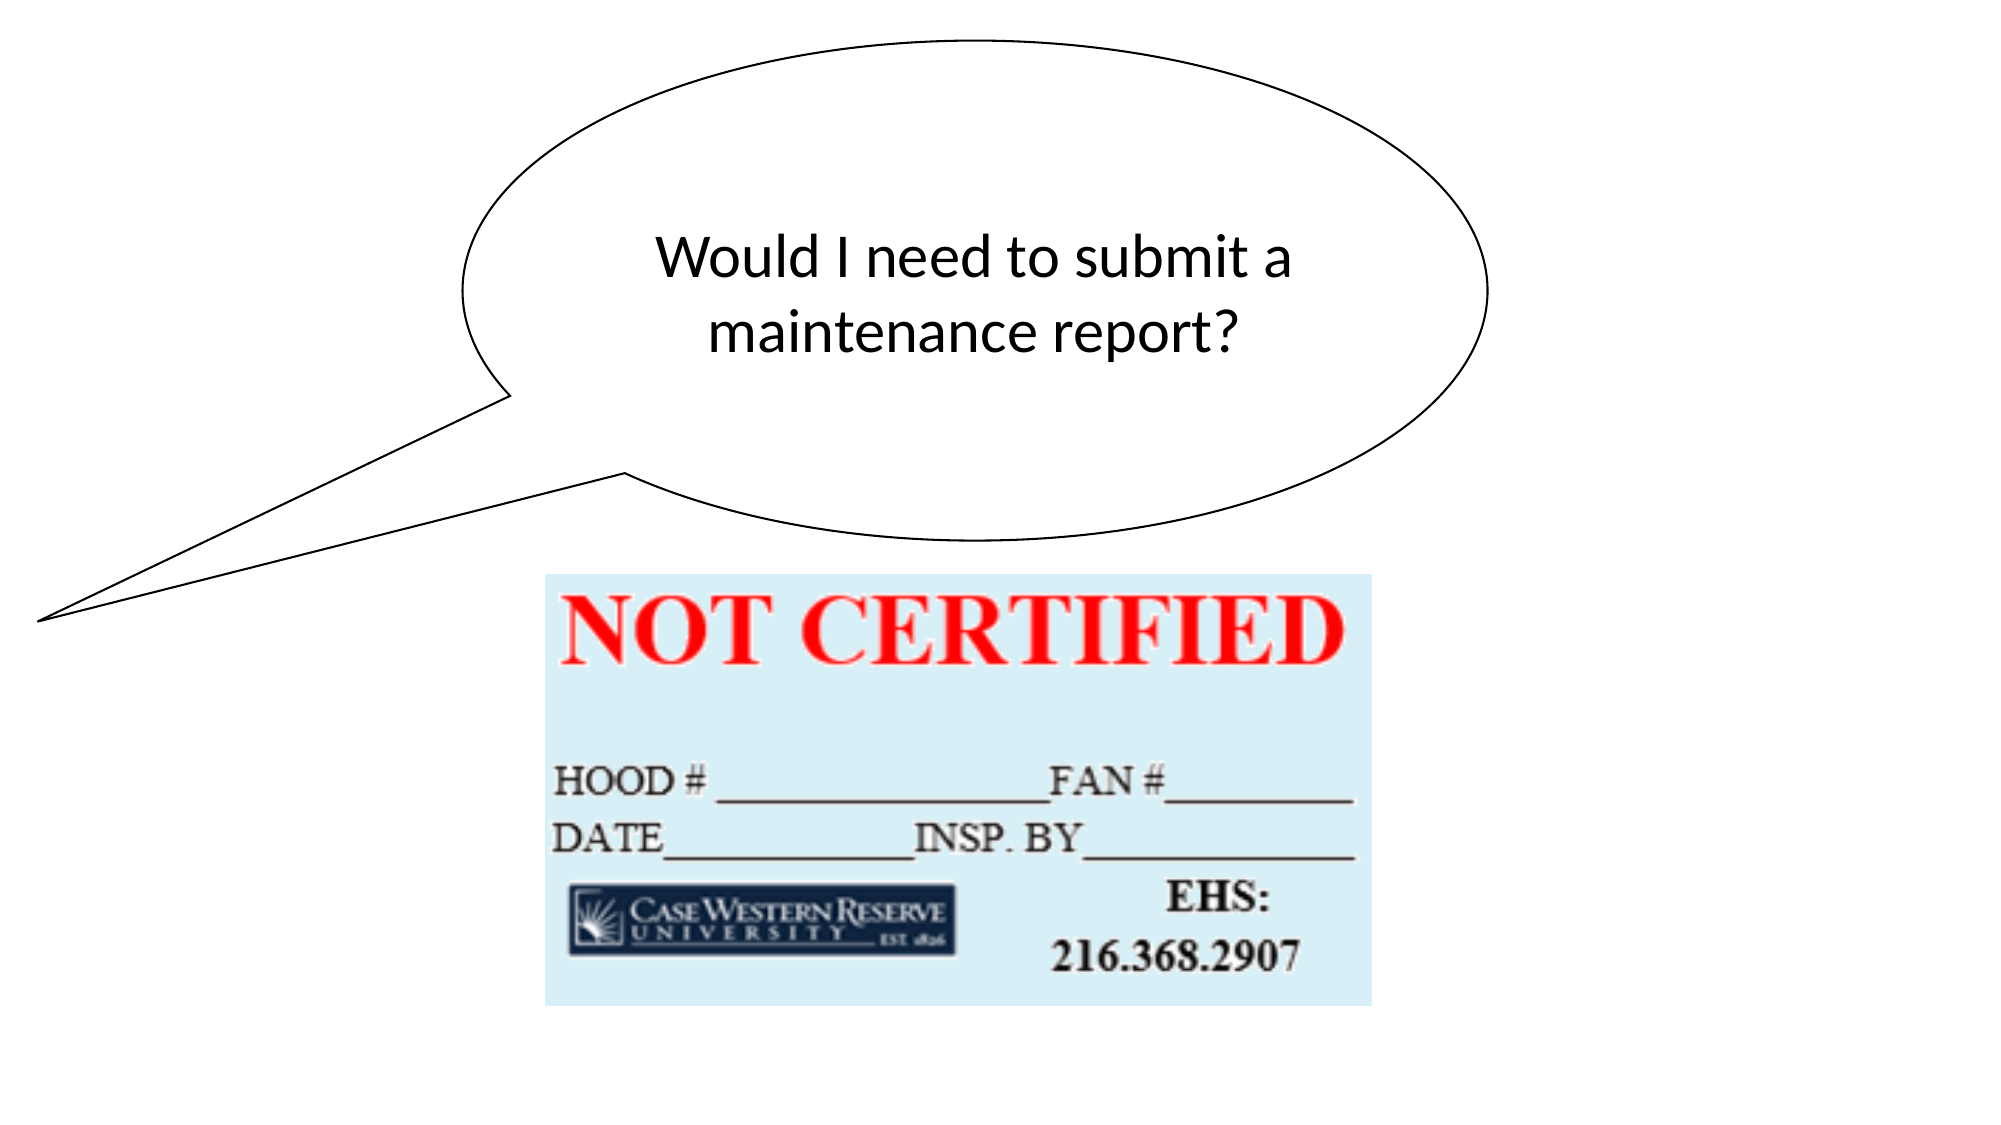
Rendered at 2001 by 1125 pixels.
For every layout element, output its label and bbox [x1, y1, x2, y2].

text_box [36, 39, 1489, 623]
picture [545, 574, 1372, 1006]
